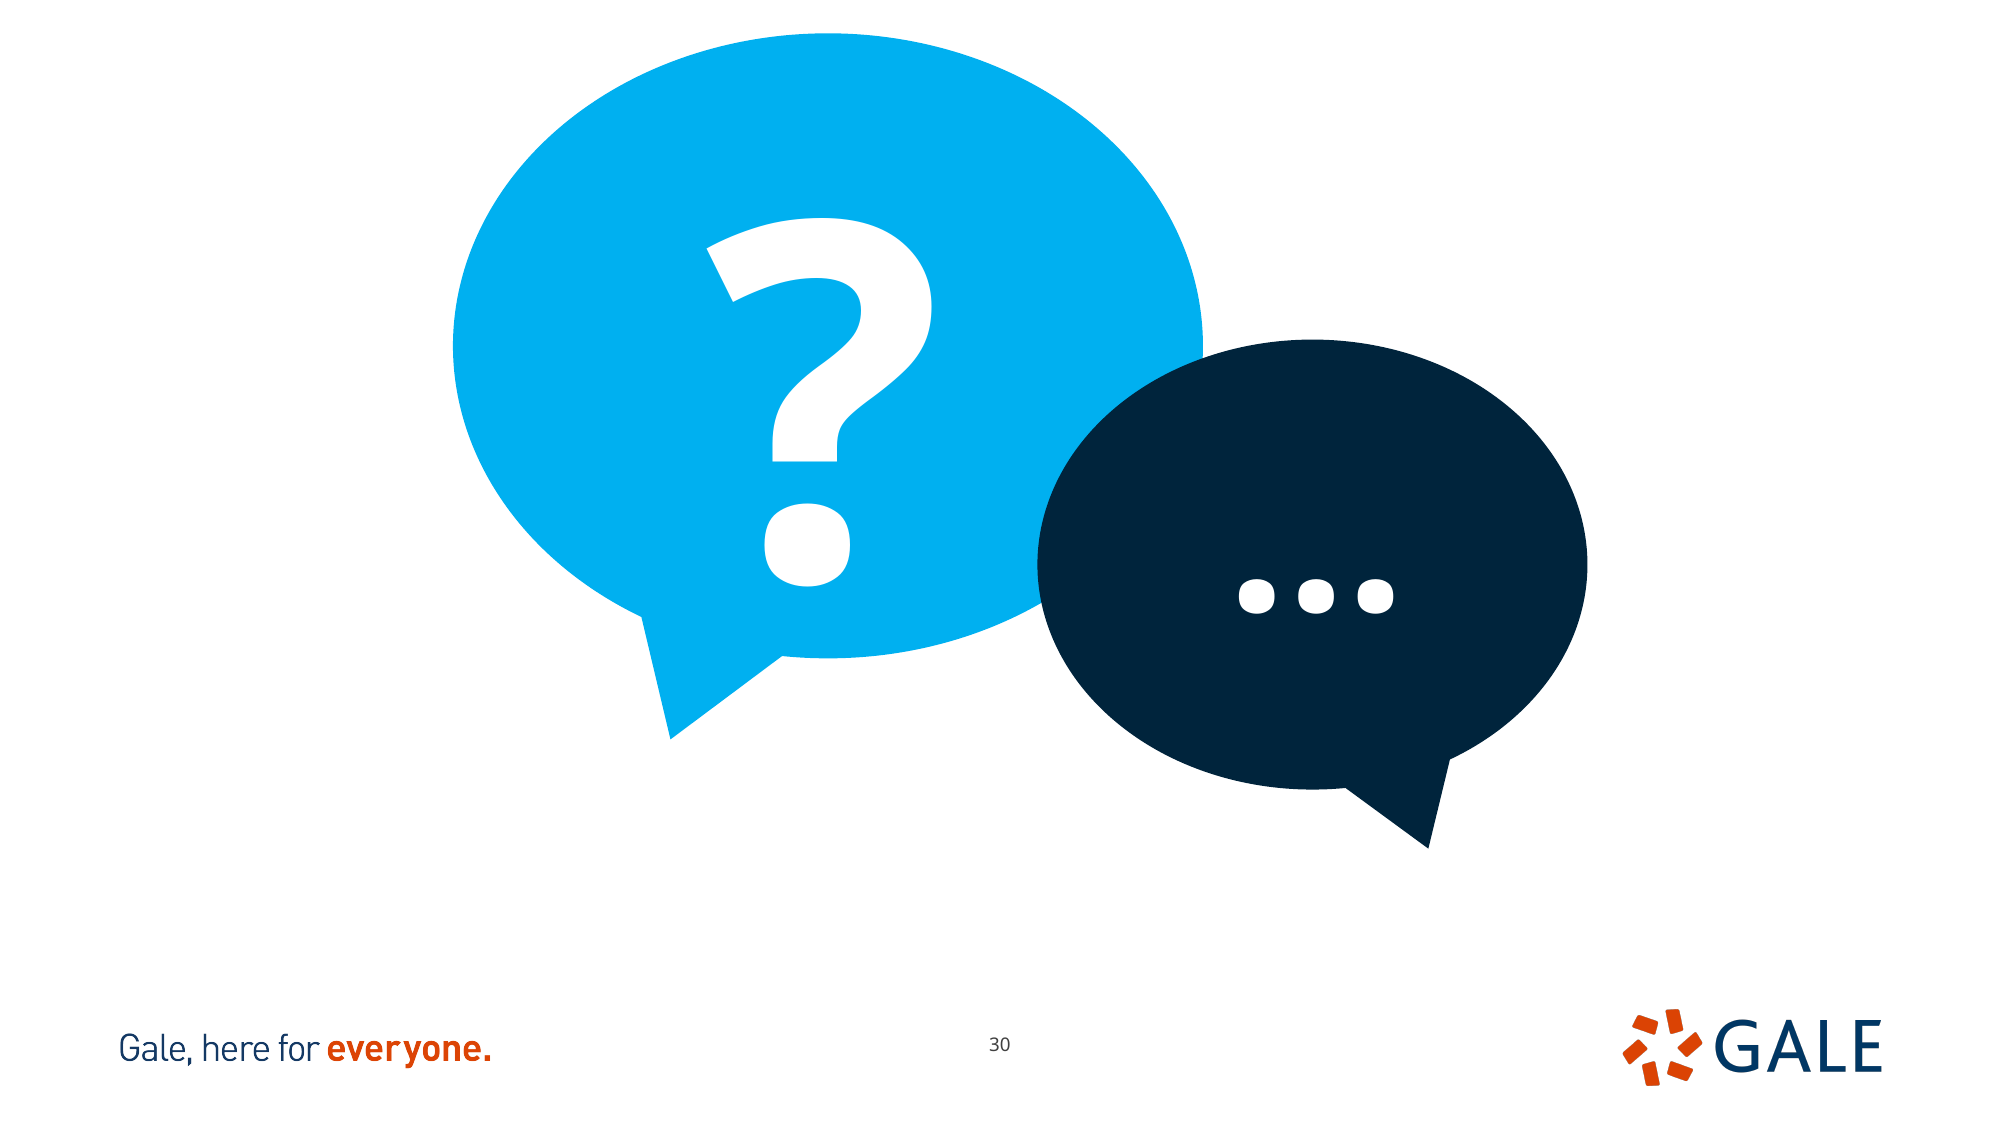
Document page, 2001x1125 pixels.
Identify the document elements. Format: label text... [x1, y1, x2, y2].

picture [91, 1009, 529, 1086]
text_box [1043, 345, 1582, 784]
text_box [459, 39, 1197, 695]
slide_number 30 [969, 1025, 1031, 1086]
picture [1622, 1009, 1882, 1086]
